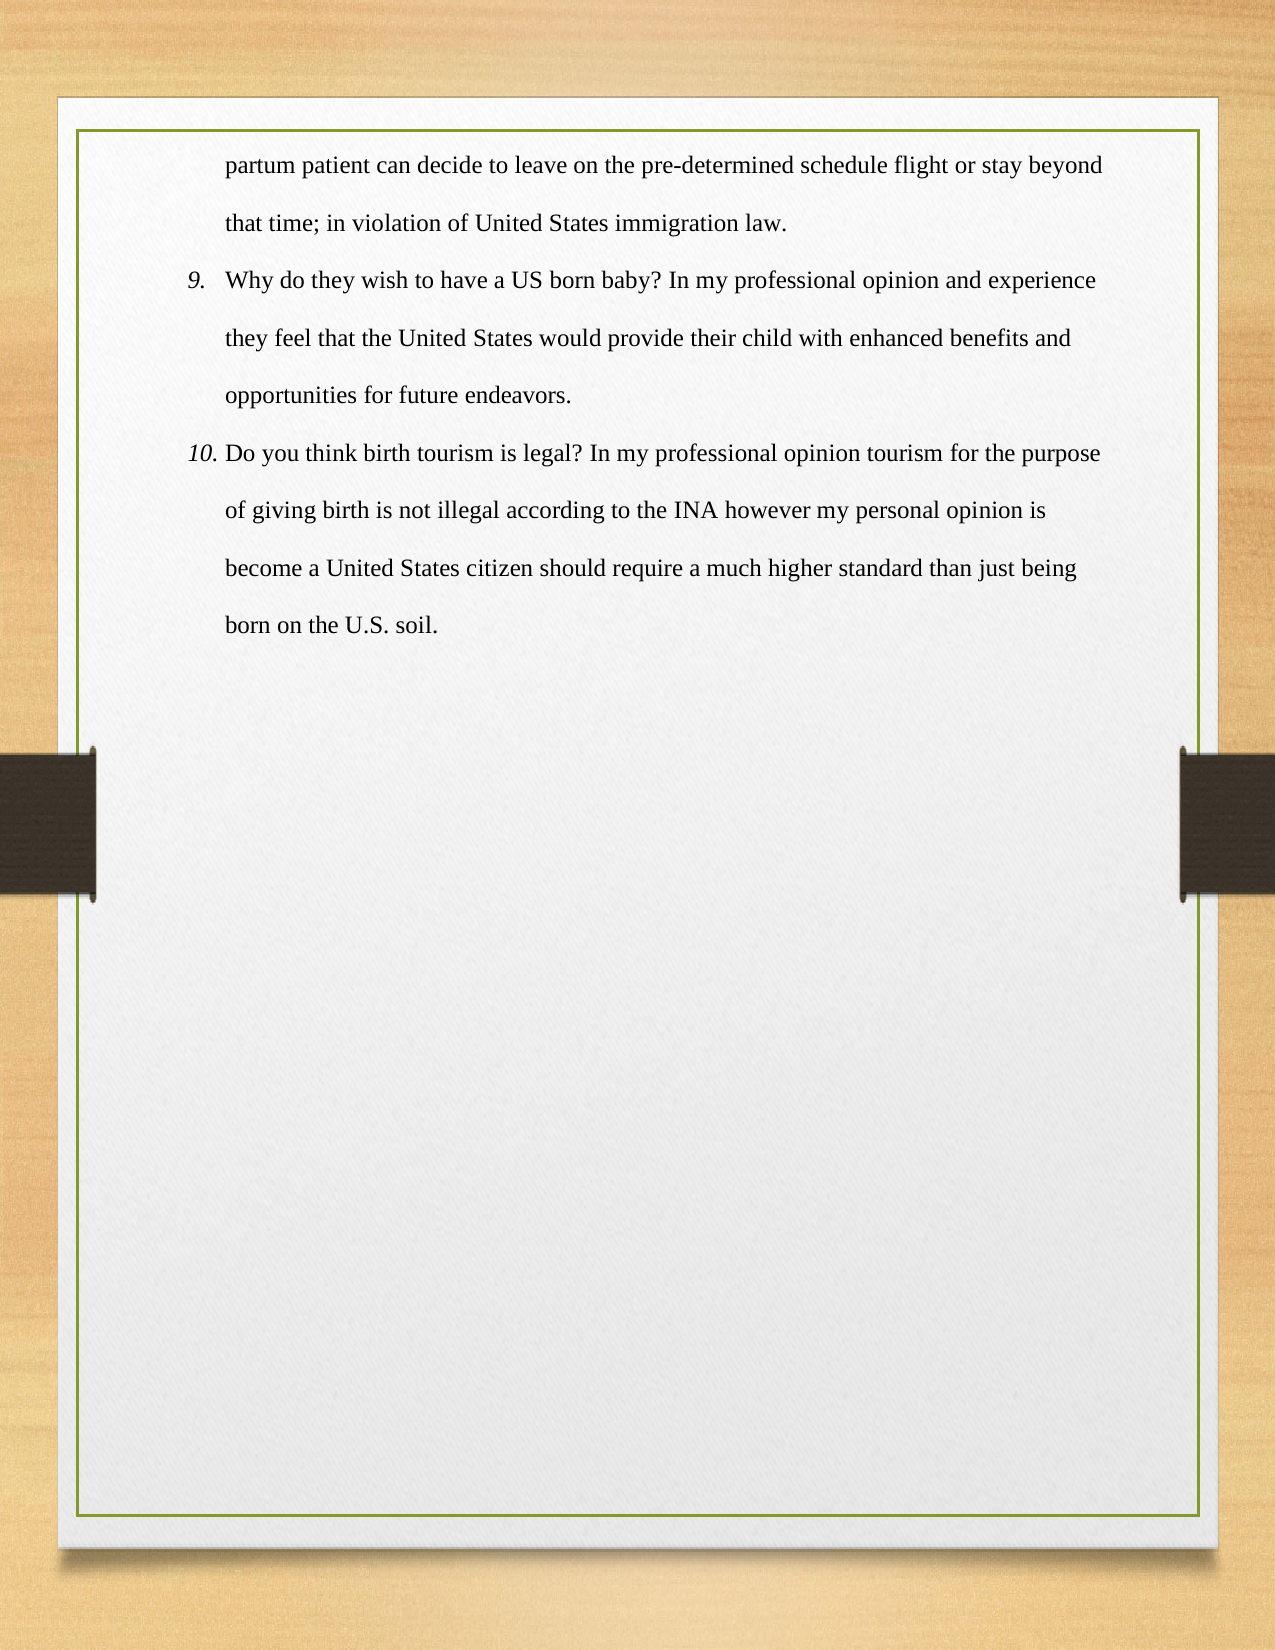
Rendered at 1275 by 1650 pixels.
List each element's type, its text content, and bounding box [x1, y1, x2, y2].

text_box become a United States citizen should require a much higher standard than just being [222, 553, 1083, 583]
text_box opportunities for future endeavors. [222, 381, 578, 411]
text_box partum patient can decide to leave on the pre-determined schedule flight or stay beyond [222, 151, 1108, 181]
text_box 9. Why do they wish to have a US born baby? In my professional opinion and experience [185, 266, 1100, 296]
text_box of giving birth is not illegal according to the INA however my personal opinion is [222, 496, 1050, 526]
picture [0, 0, 1275, 1650]
text_box 10. Do you think birth tourism is legal? In my professional opinion tourism for the purpose [185, 438, 1105, 468]
text_box that time; in violation of United States immigration law. [222, 208, 791, 238]
text_box they feel that the United States would provide their child with enhanced benefits and [222, 323, 1077, 353]
text_box born on the U.S. soil. [222, 611, 445, 641]
